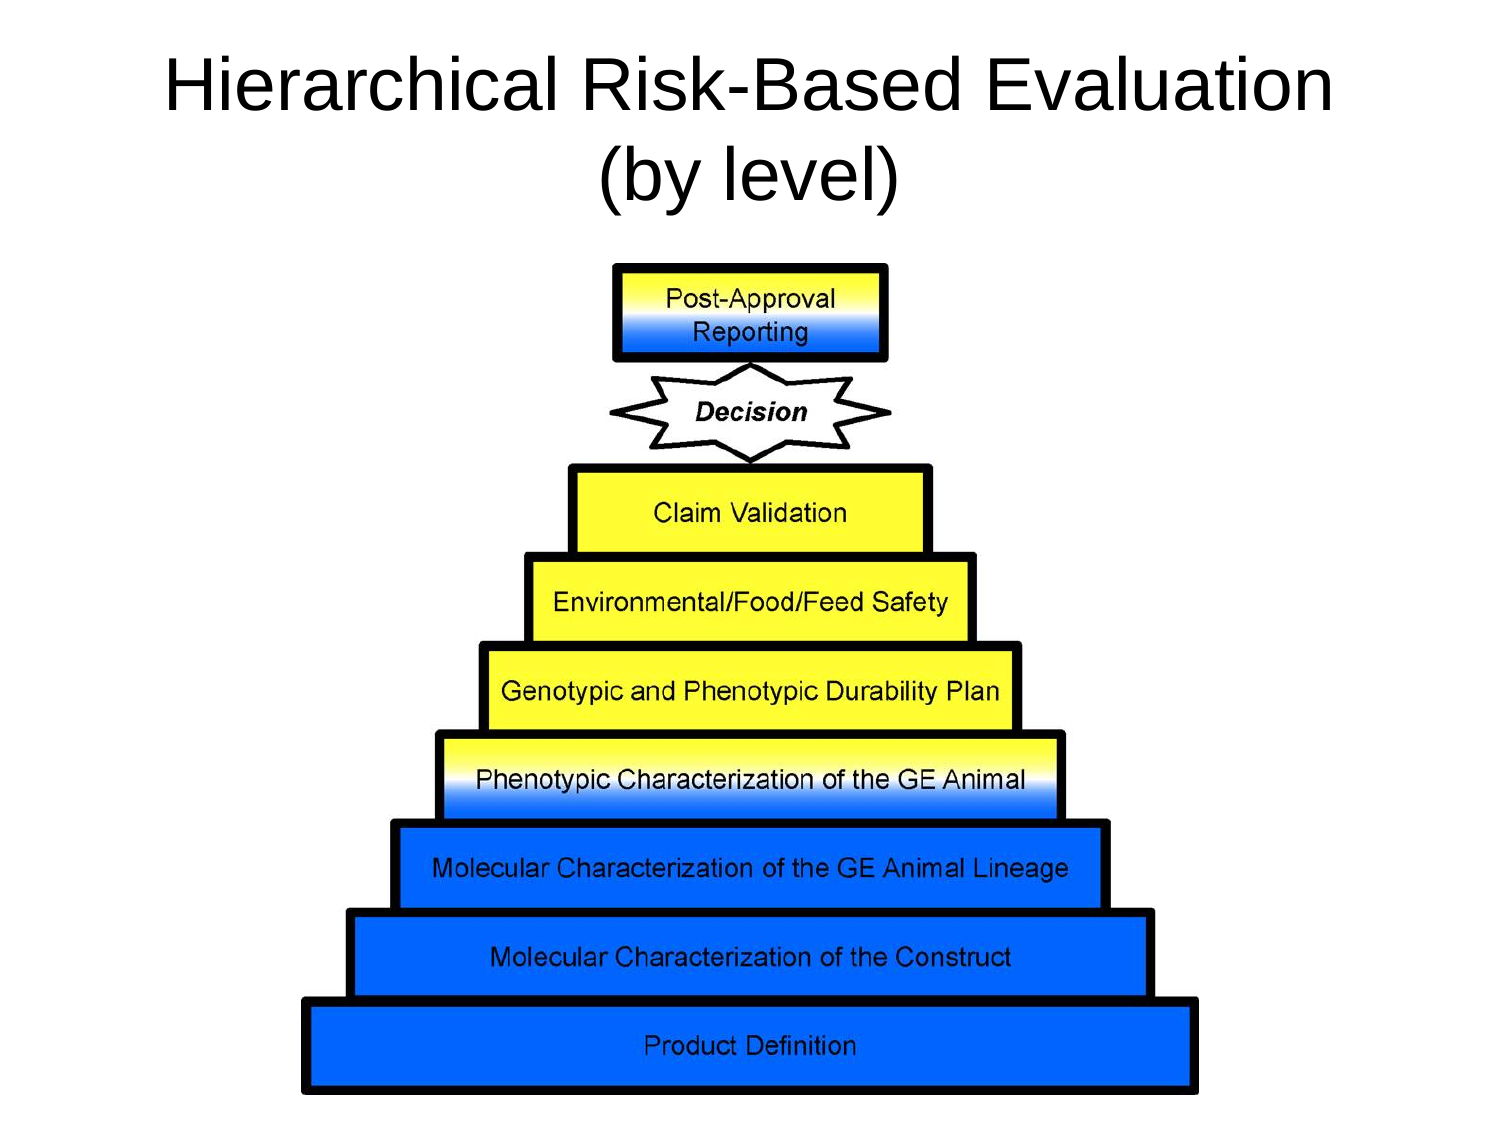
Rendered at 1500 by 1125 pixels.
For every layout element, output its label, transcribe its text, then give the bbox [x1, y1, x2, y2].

title Hierarchical Risk-Based Evaluation (by level) [137, 24, 1363, 225]
picture [301, 263, 1199, 1096]
